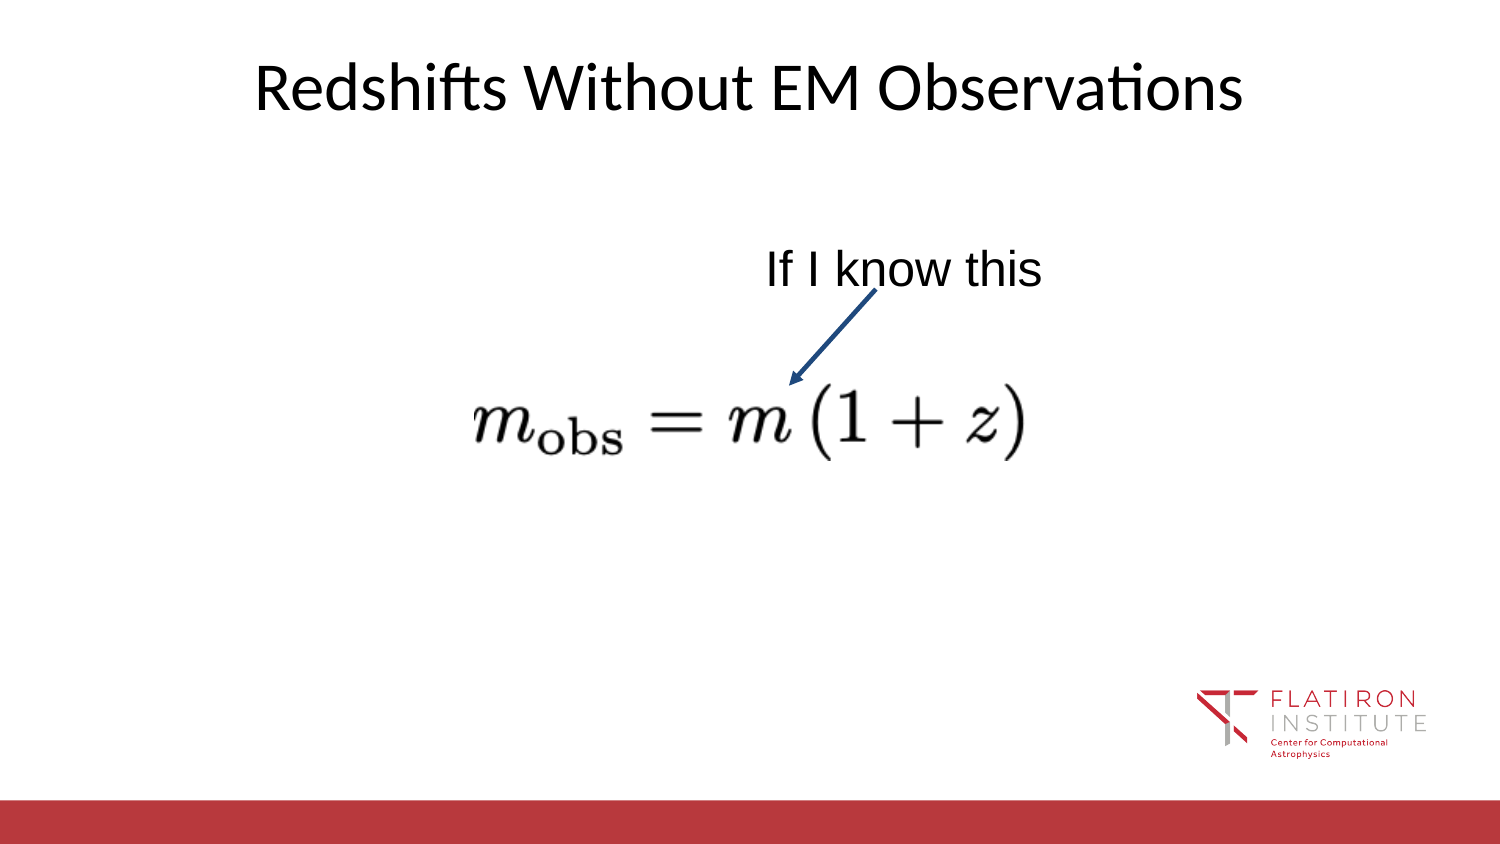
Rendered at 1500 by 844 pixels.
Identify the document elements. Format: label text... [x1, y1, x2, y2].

picture [1197, 690, 1426, 759]
picture [474, 383, 1026, 461]
text_box If I know this [750, 221, 1500, 330]
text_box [788, 288, 877, 386]
title Redshifts Without EM Observations [75, 33, 1425, 175]
